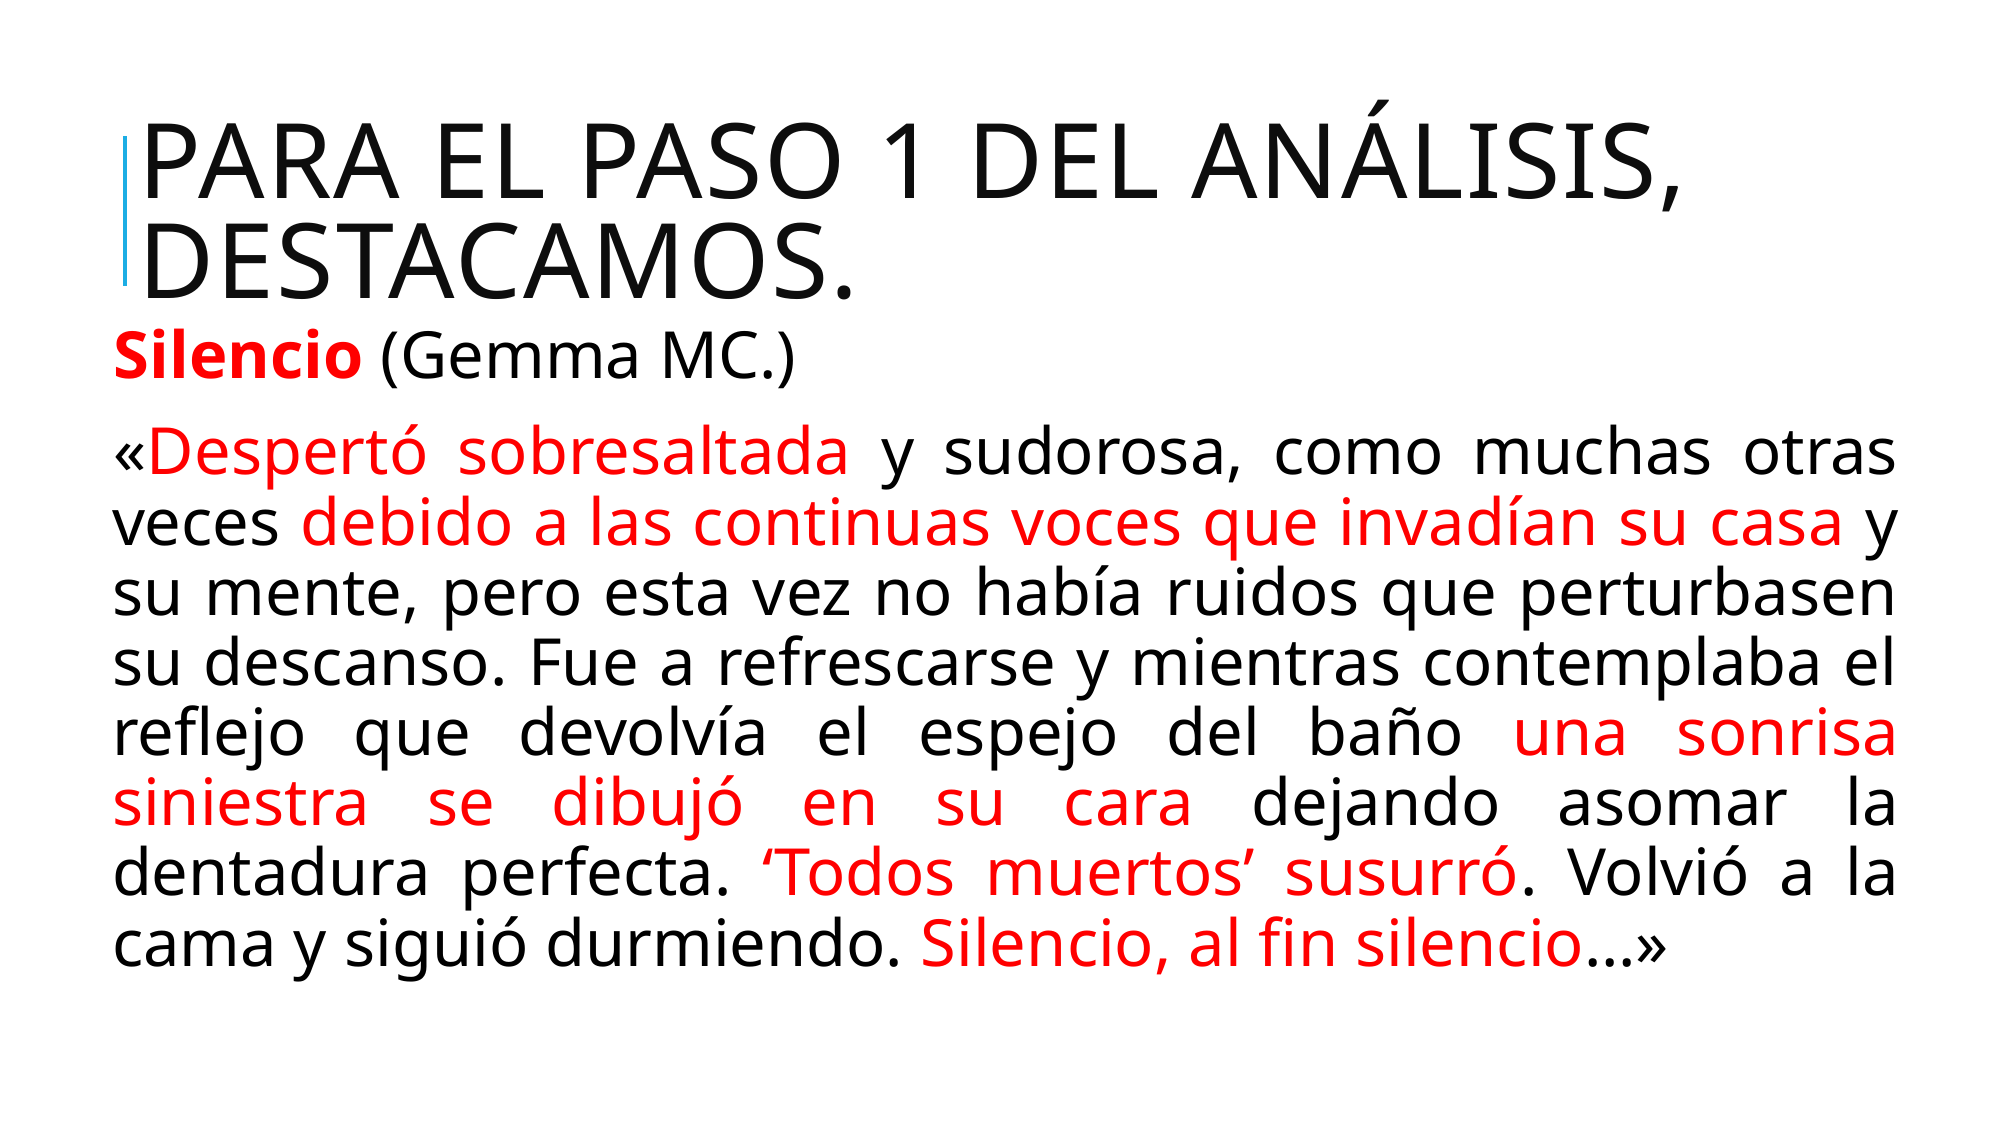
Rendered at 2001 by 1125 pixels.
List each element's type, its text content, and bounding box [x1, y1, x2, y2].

list Silencio (Gemma MC.) «Despertó sobresaltada y sudorosa, como muchas otras veces debido a las continuas voces que invadían su casa y su mente, pero esta vez no había ruidos que perturbasen su descanso. Fue a refrescarse y mientras contemplaba el reflejo que devolvía el espejo del baño una sonrisa siniestra se dibujó en su cara dejando asomar la dentadura perfecta. ‘Todos muertos’ susurró. Volvió a la cama y siguió durmiendo. Silencio, al fin silencio…» [91, 315, 1907, 1035]
title Para el paso 1 del análisis, destacamos. [123, 96, 1763, 315]
